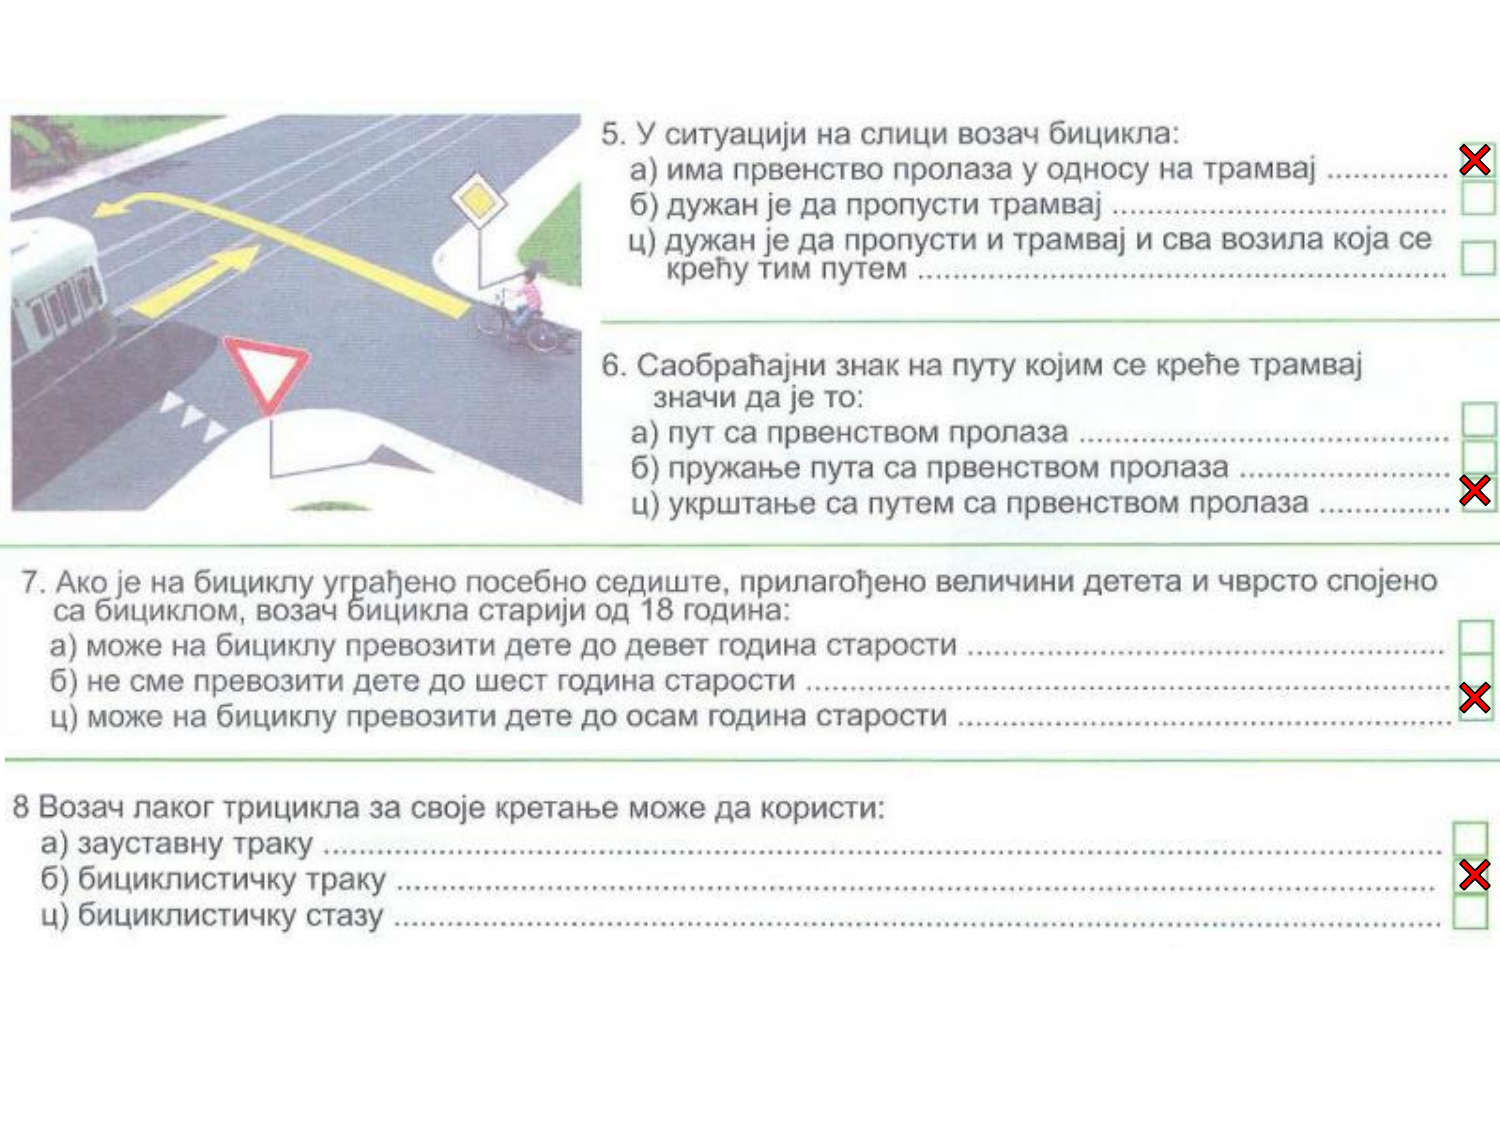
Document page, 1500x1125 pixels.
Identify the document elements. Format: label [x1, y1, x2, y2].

picture [0, 99, 1500, 737]
picture [5, 749, 1500, 947]
